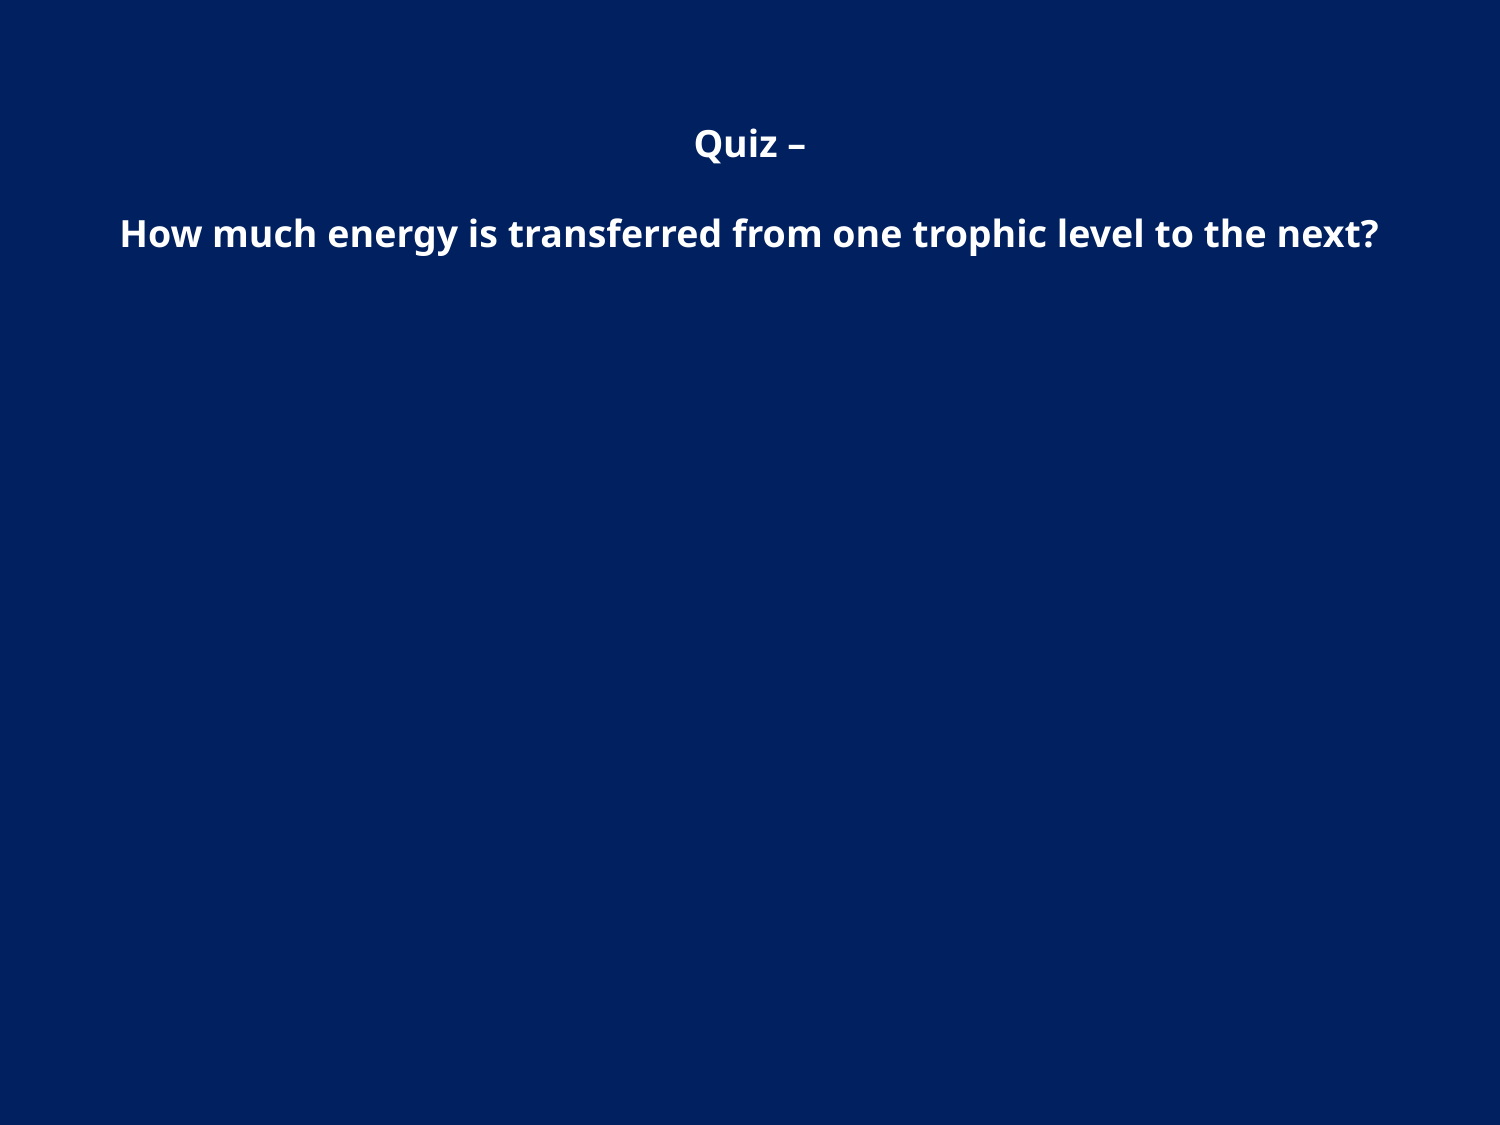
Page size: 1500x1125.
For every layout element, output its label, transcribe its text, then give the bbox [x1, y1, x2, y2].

text_box Quiz – How much energy is transferred from one trophic level to the next? [104, 112, 1396, 263]
